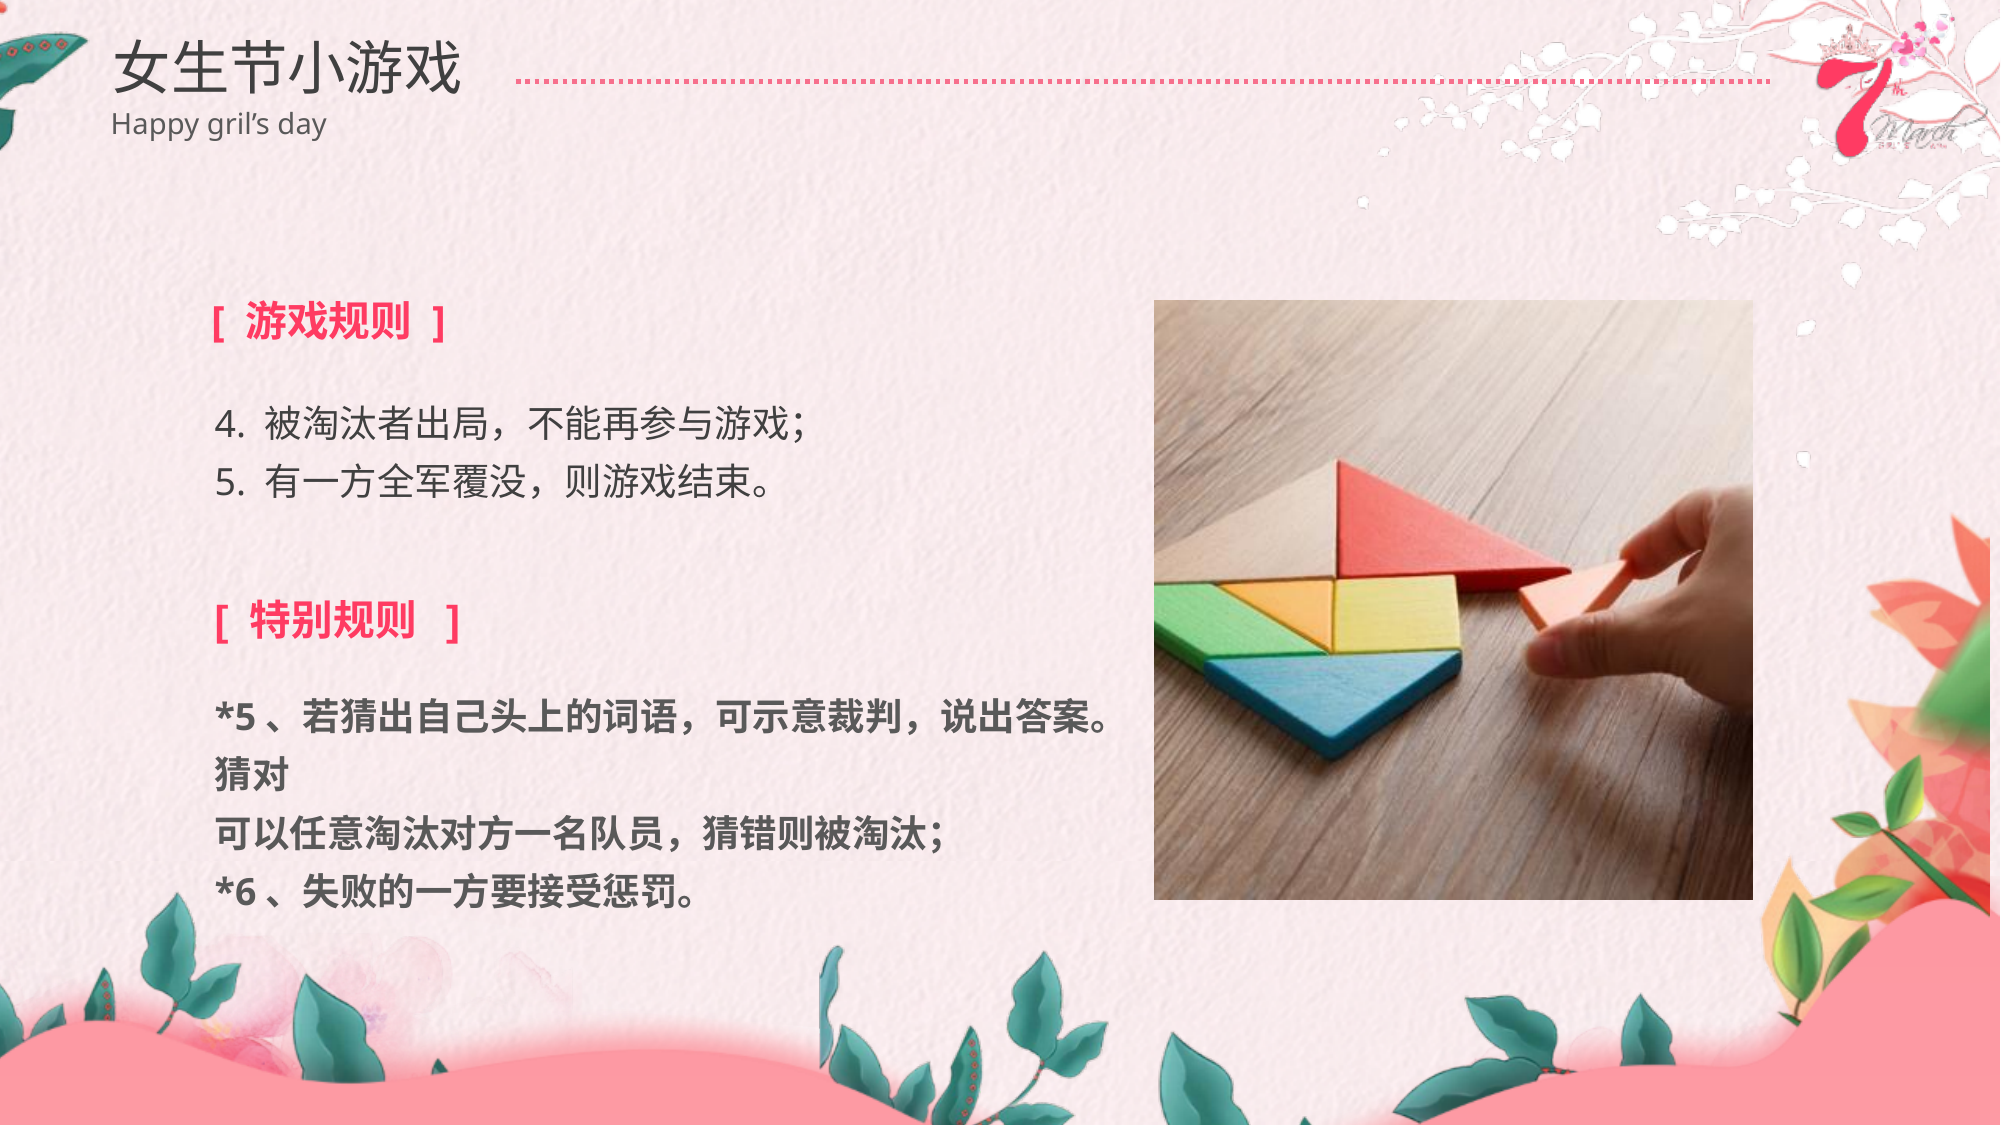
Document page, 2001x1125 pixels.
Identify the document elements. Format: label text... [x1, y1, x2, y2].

text_box [ 游戏规则 ] [196, 286, 461, 352]
text_box [ 特别规则 ] [199, 571, 1154, 652]
picture [0, 0, 2001, 1125]
text_box 4. 被淘汰者出局，不能再参与游戏； 5. 有一方全军覆没，则游戏结束。 [199, 378, 1154, 511]
text_box 女生节小游戏 [98, 24, 478, 97]
text_box Happy gril’s day [95, 97, 492, 148]
text_box *5、若猜出自己头上的词语，可示意裁判，说出答案。猜对 可以任意淘汰对方一名队员，猜错则被淘汰； *6、失败的一方要接受惩罚。 [199, 671, 1131, 921]
